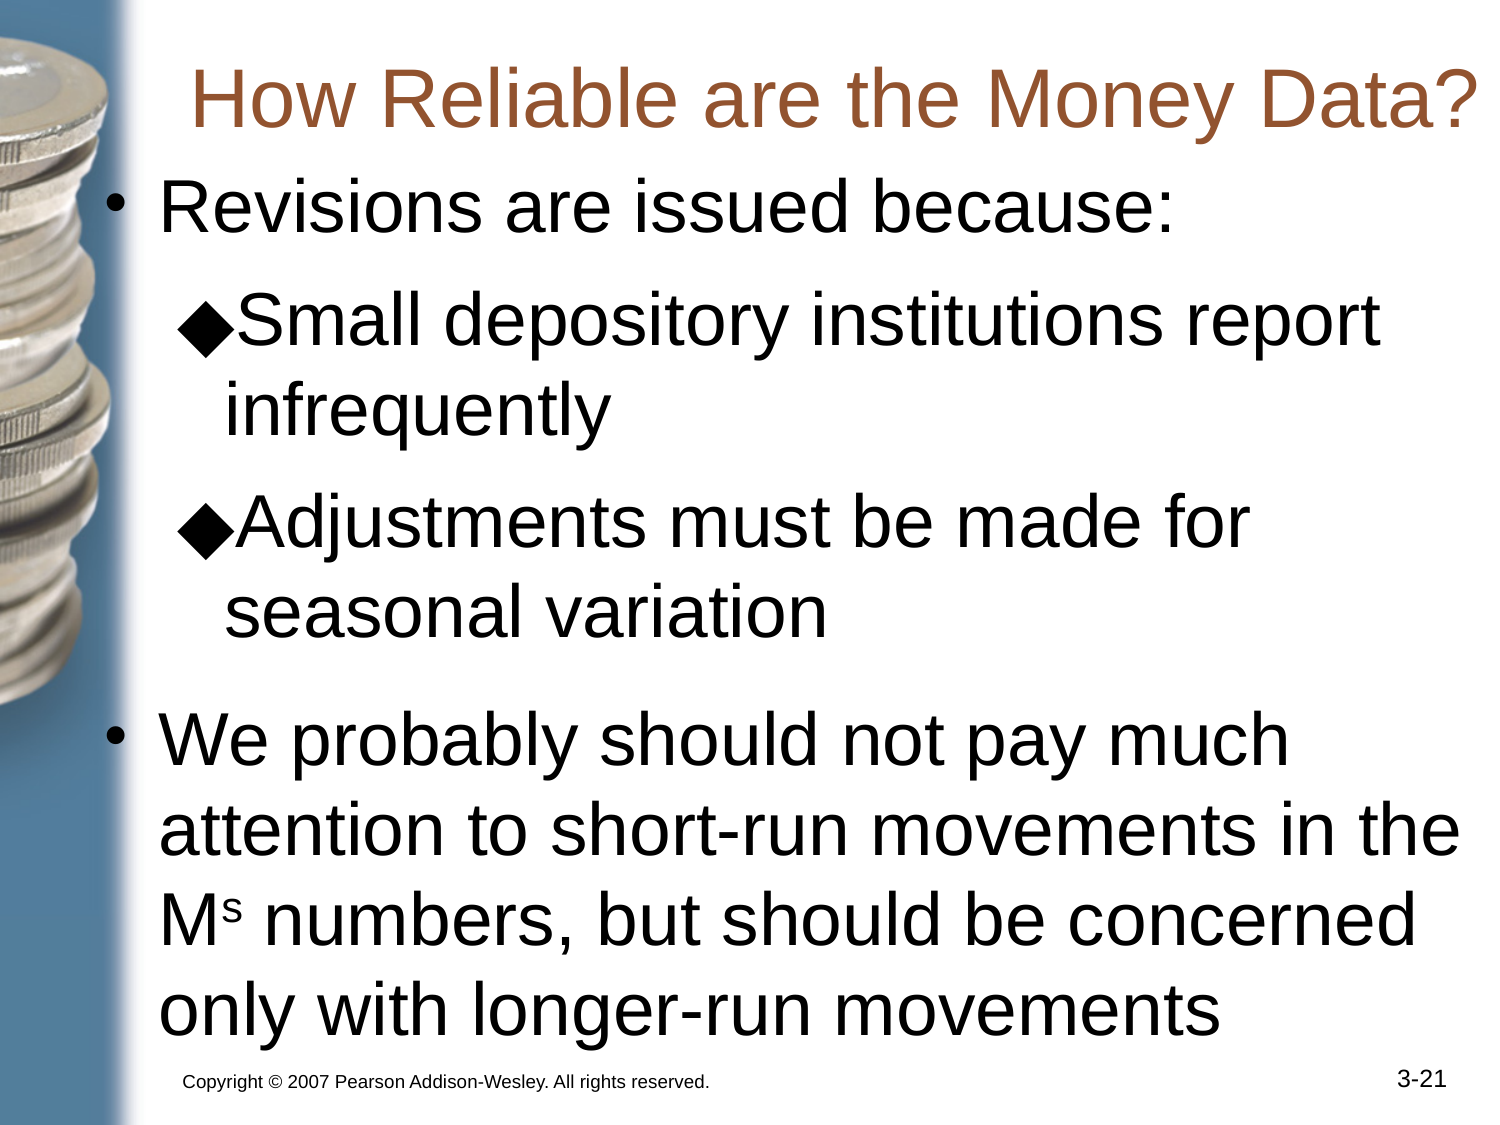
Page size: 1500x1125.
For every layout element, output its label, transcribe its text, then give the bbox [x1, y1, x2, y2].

list Revisions are issued because: Small depository institutions report infrequently Adjustments must be made for seasonal variation We probably should not pay much attention to short-run movements in the Ms numbers, but should be concerned only with longer-run movements [87, 149, 1500, 1075]
text_box 3-‹#› [1149, 1075, 1463, 1100]
title How Reliable are the Money Data? [174, 0, 1500, 149]
text_box Copyright © 2007 Pearson Addison-Wesley. All rights reserved. [167, 1075, 1136, 1100]
picture [0, 0, 1500, 1125]
